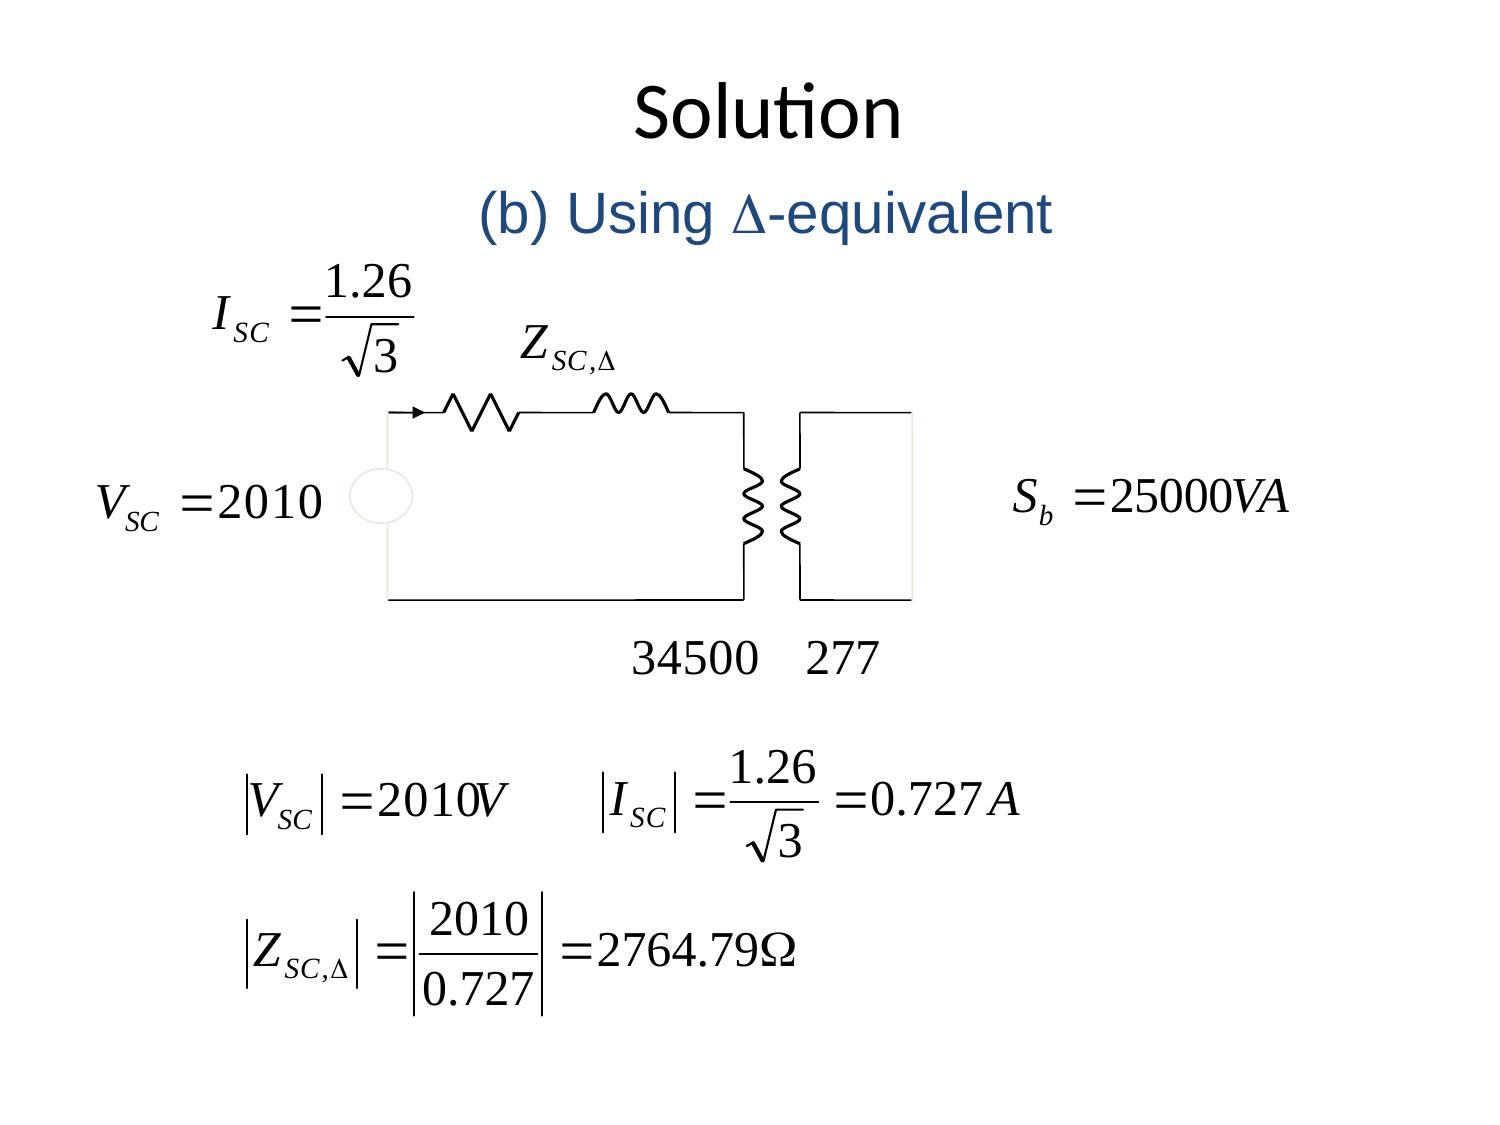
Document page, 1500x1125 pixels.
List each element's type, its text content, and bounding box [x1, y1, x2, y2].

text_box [624, 628, 764, 688]
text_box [203, 249, 426, 389]
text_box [349, 393, 913, 601]
title Solution [62, 50, 1475, 163]
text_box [1003, 461, 1301, 538]
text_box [91, 468, 327, 545]
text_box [797, 628, 891, 688]
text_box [592, 735, 1026, 874]
text_box (b) Using -equivalent [99, 167, 1433, 253]
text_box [511, 307, 625, 388]
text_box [237, 762, 519, 847]
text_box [237, 882, 805, 1026]
